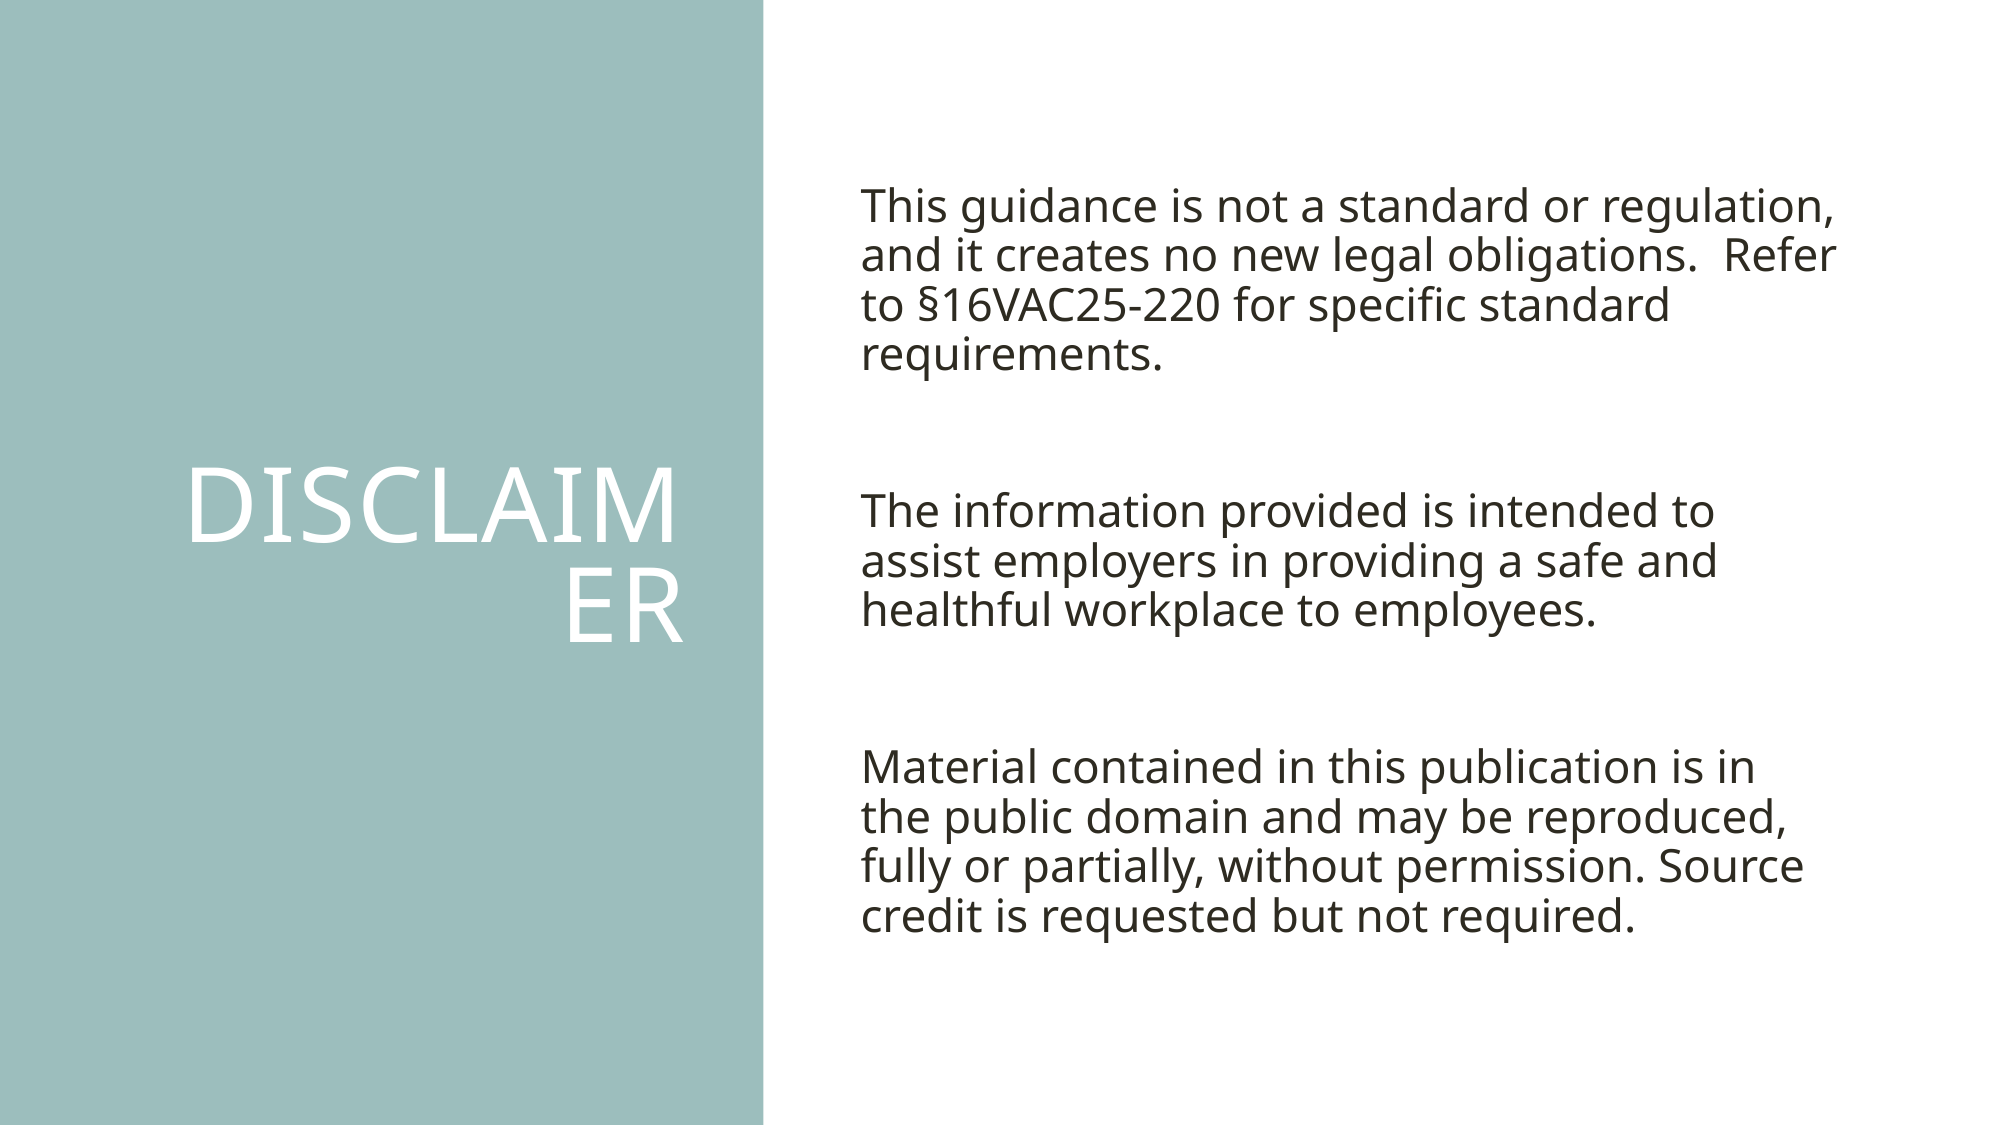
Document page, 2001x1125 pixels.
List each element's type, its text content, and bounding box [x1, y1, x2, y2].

list This guidance is not a standard or regulation, and it creates no new legal obligations. Refer to §16VAC25-220 for specific standard requirements. The information provided is intended to assist employers in providing a safe and healthful workplace to employees. Material contained in this publication is in the public domain and may be reproduced, fully or partially, without permission. Source credit is requested but not required. [838, 131, 1847, 993]
text_box [765, 0, 2000, 1125]
text_box [0, 0, 765, 1125]
title DISCLAIMER [158, 131, 700, 993]
